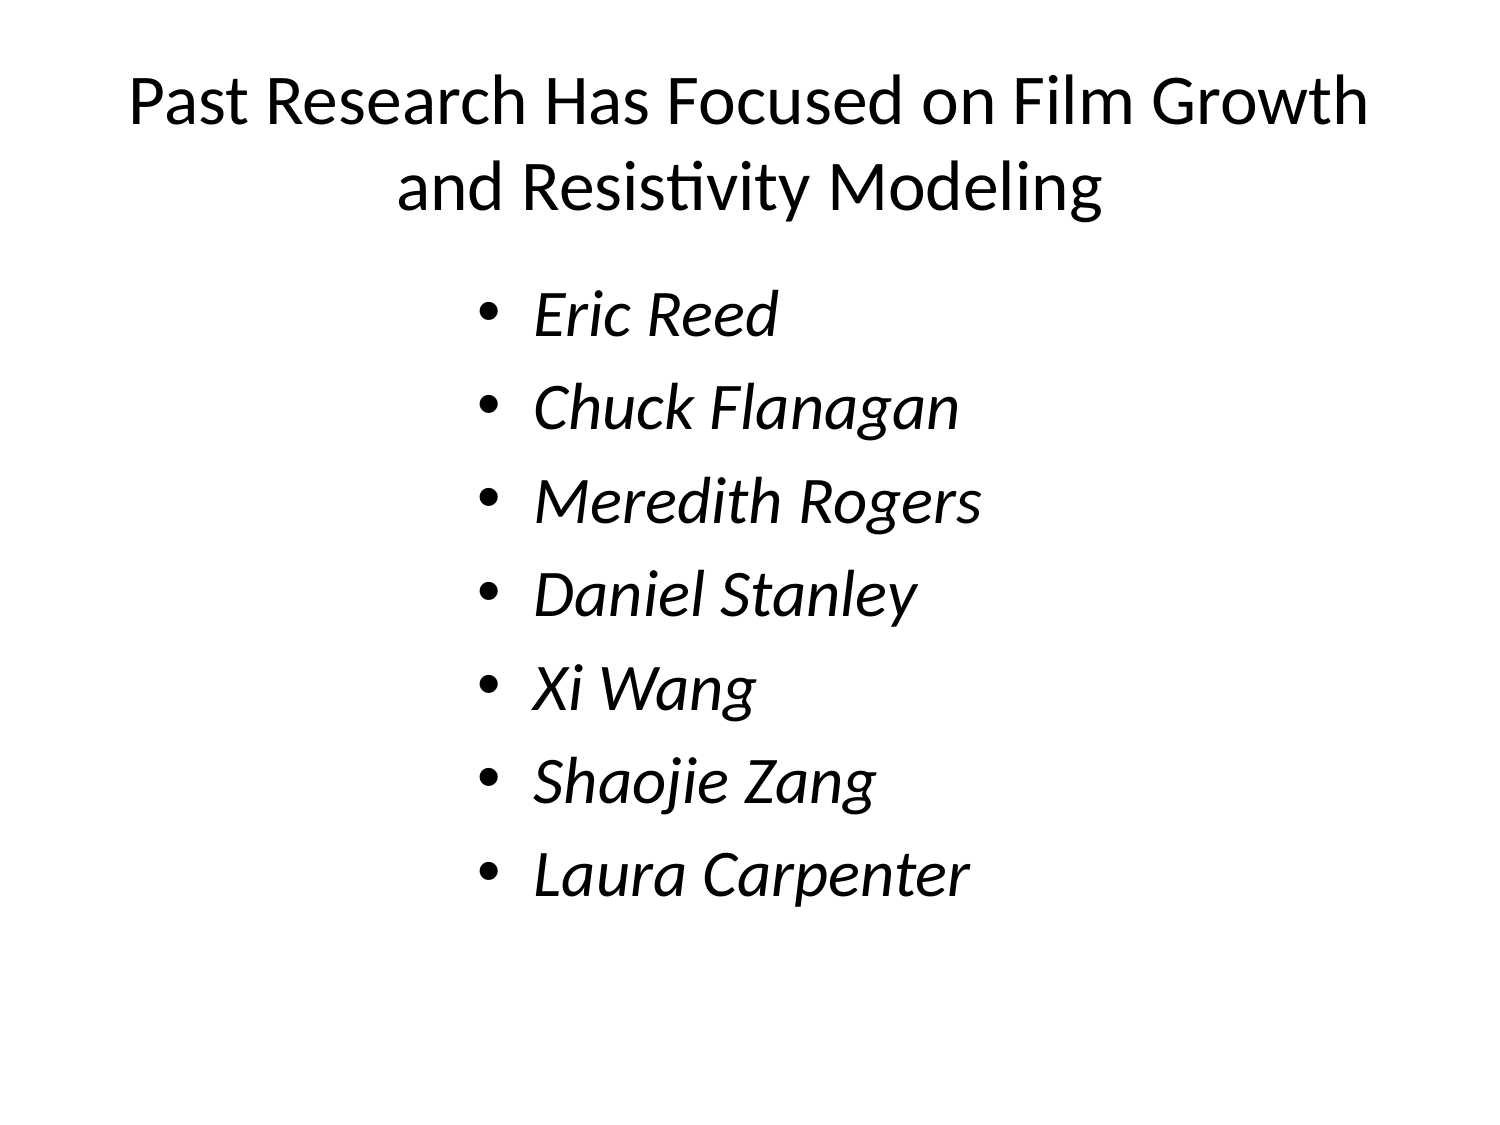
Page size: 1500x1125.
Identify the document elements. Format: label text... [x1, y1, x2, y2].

title Past Research Has Focused on Film Growth and Resistivity Modeling [75, 45, 1425, 233]
list Eric Reed Chuck Flanagan Meredith Rogers Daniel Stanley Xi Wang Shaojie Zang Laura Carpenter [462, 262, 1425, 1005]
